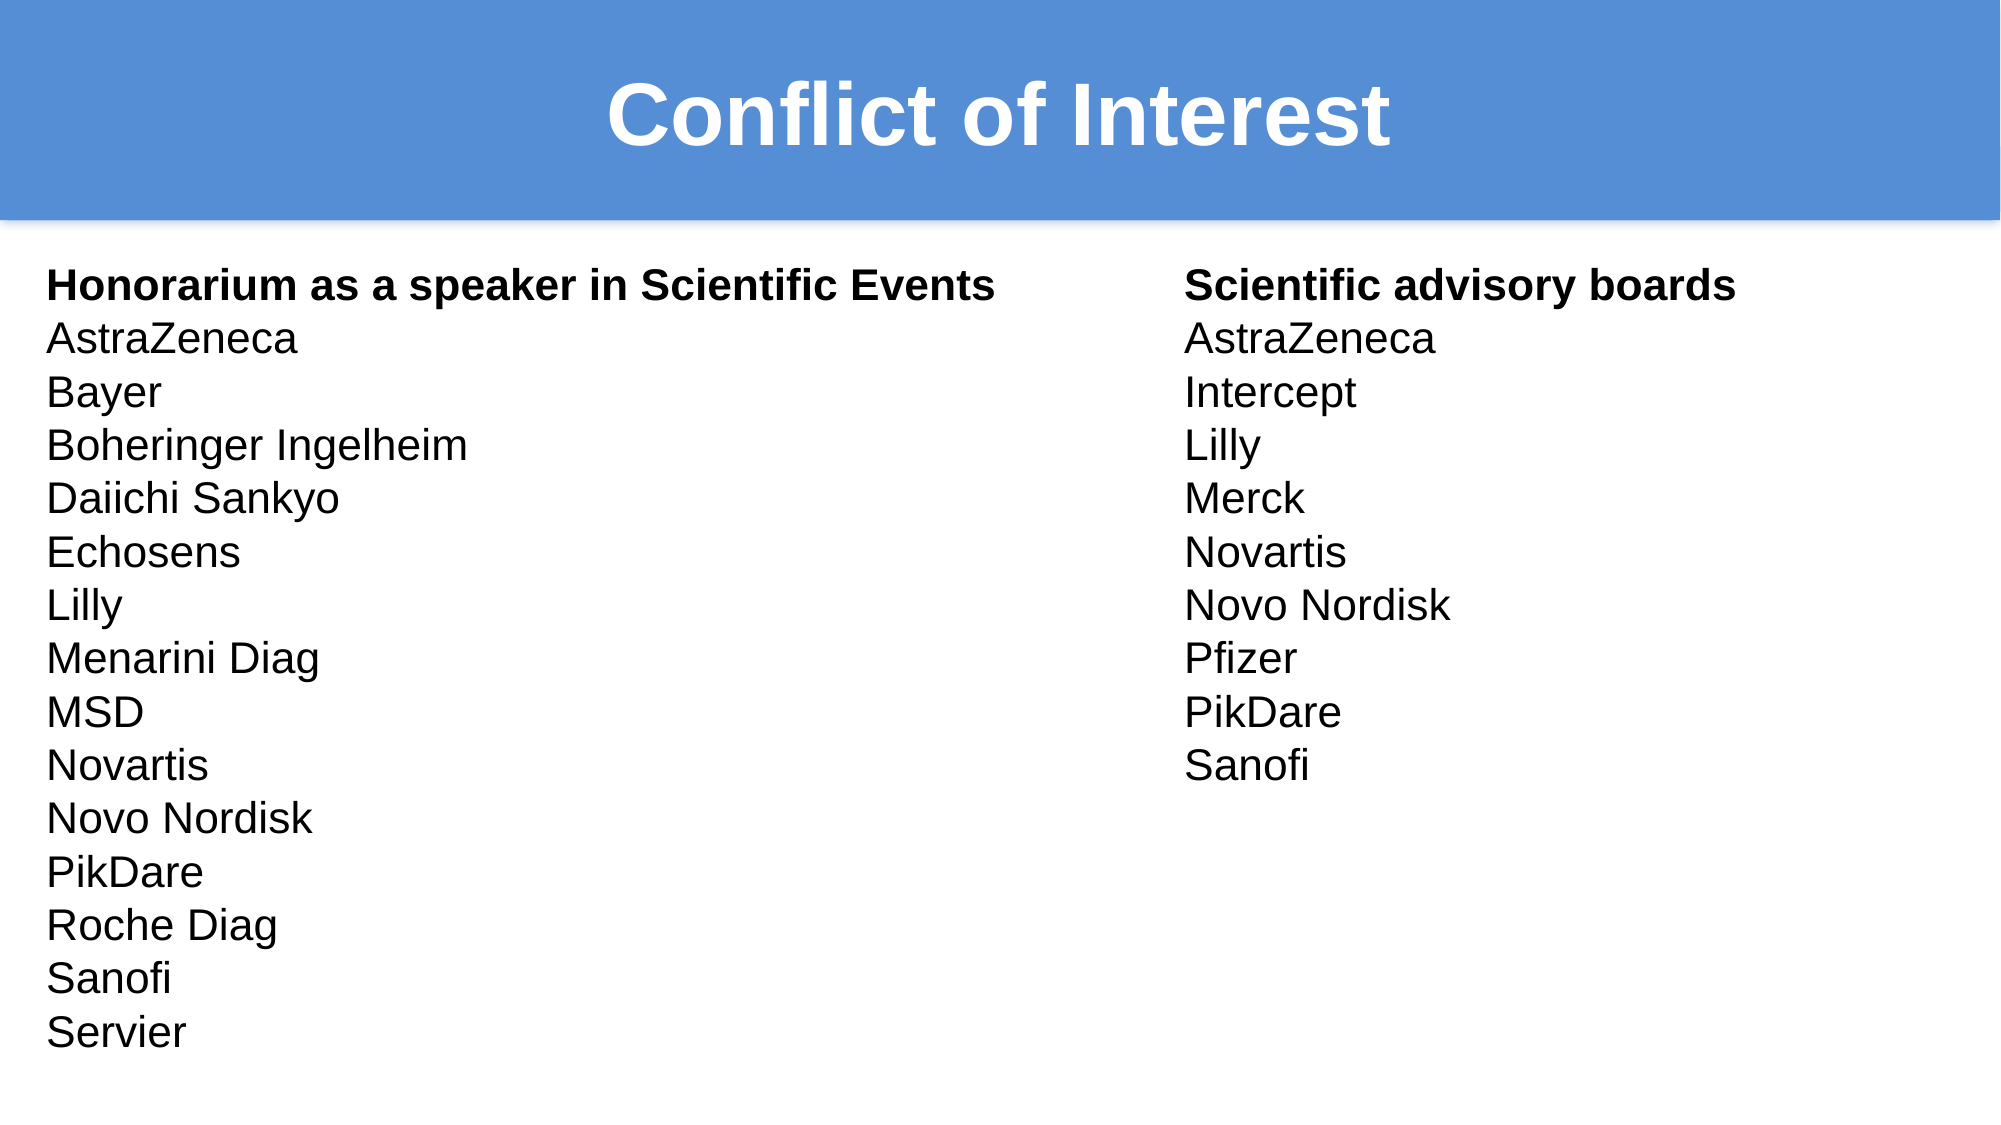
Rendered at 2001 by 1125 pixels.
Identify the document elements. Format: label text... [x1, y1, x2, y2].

title Conflict of Interest [0, 0, 2000, 221]
text_box Scientific advisory boards AstraZeneca Intercept Lilly Merck Novartis Novo Nordisk Pfizer PikDare Sanofi [1169, 248, 1788, 797]
text_box Honorarium as a speaker in Scientific Events AstraZeneca Bayer Boheringer Ingelheim Daiichi Sankyo Echosens Lilly Menarini Diag MSD Novartis Novo Nordisk PikDare Roche Diag Sanofi Servier [31, 248, 1063, 1064]
